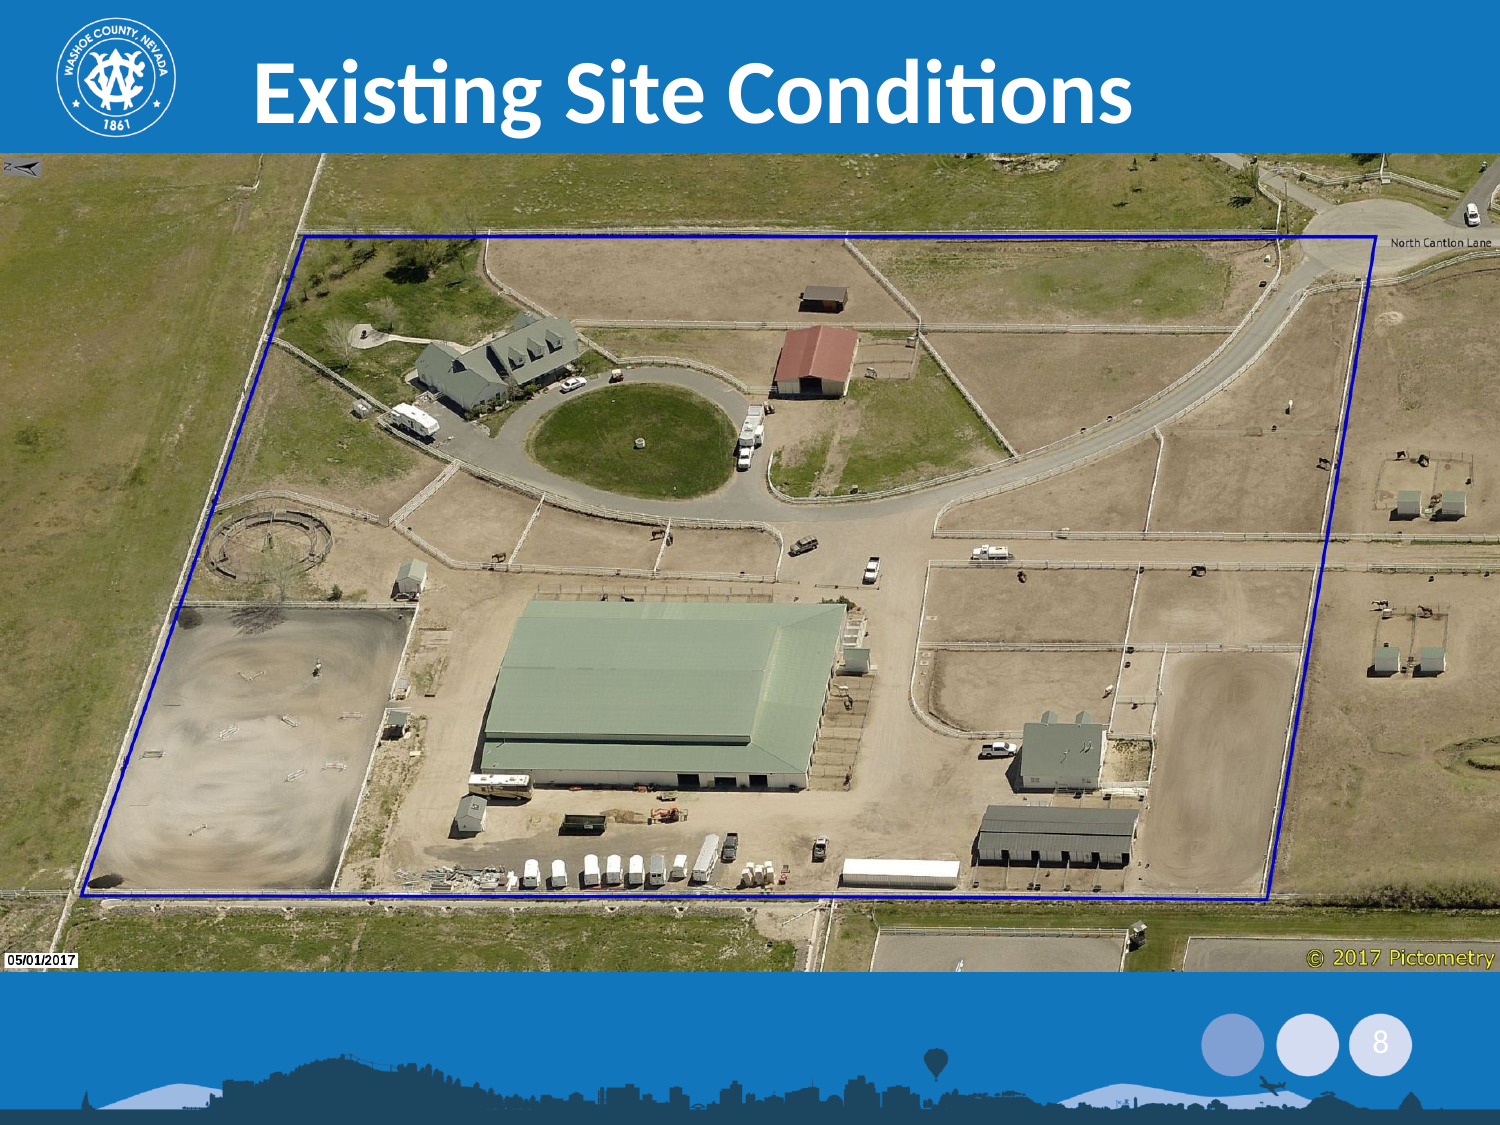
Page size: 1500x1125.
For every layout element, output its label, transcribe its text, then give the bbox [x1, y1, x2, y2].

picture [0, 0, 1500, 1125]
text_box Existing Site Conditions [237, 24, 1300, 150]
